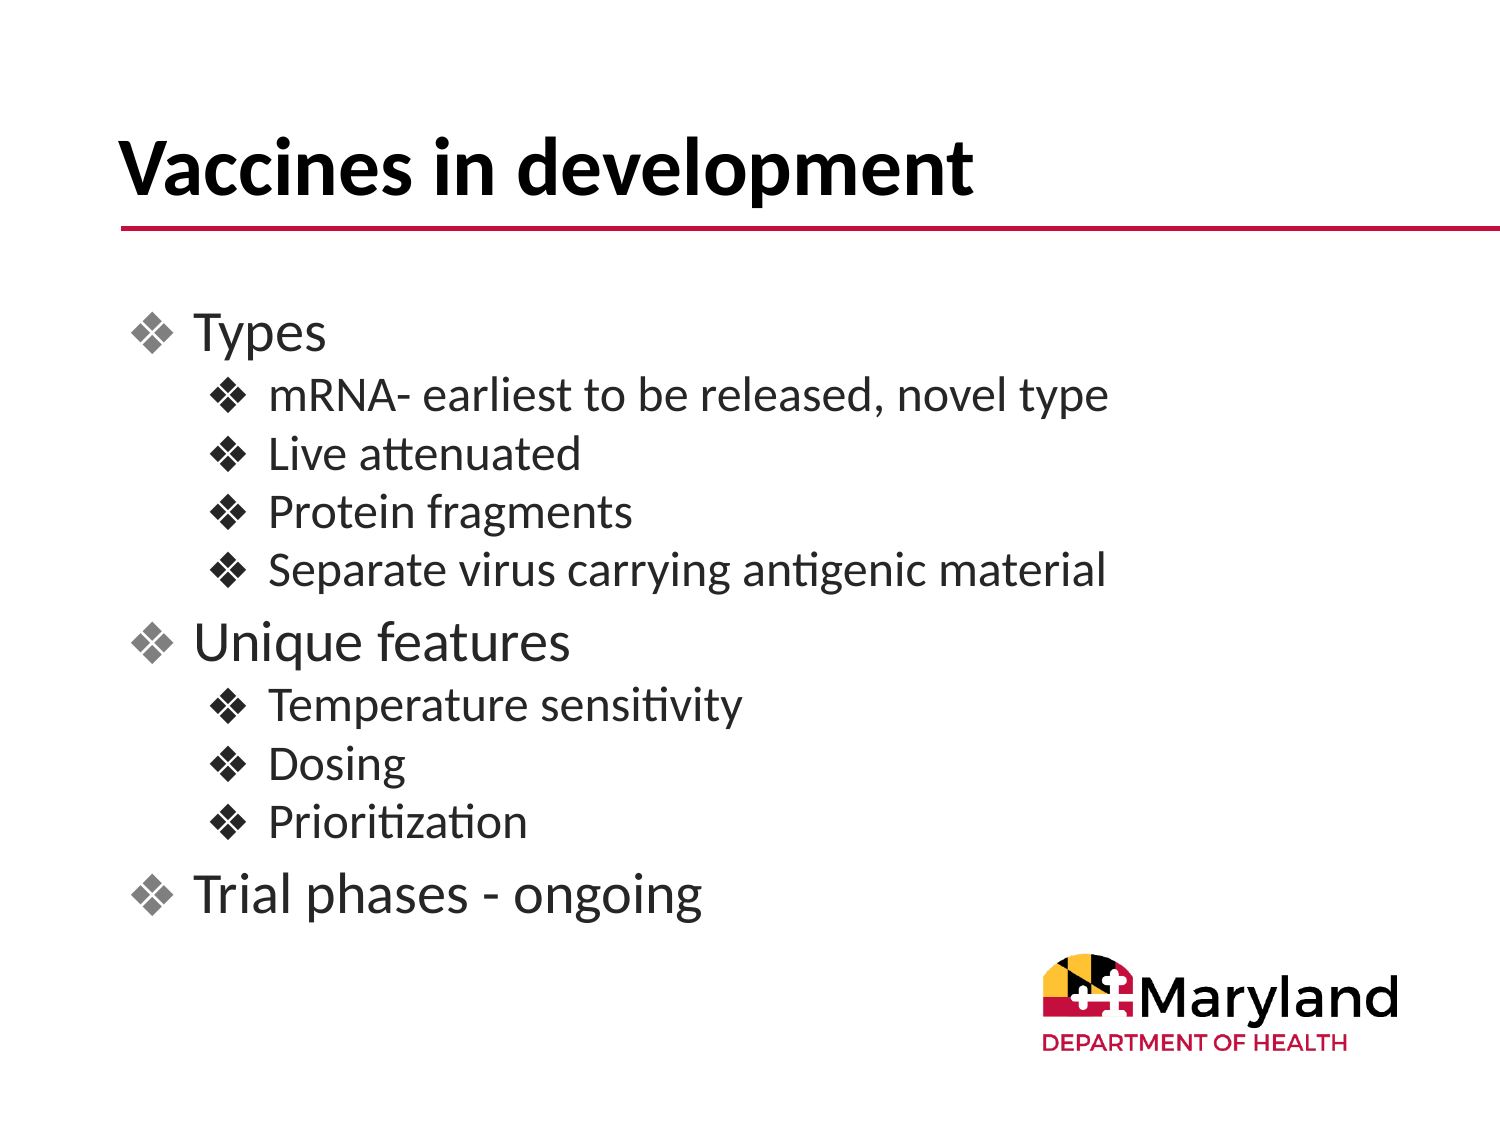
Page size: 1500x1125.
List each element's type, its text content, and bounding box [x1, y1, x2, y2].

list Types mRNA- earliest to be released, novel type Live attenuated Protein fragments Separate virus carrying antigenic material Unique features Temperature sensitivity Dosing Prioritization Trial phases - ongoing [103, 299, 1397, 1014]
title Vaccines in development [103, 59, 1397, 278]
picture [1034, 1014, 1397, 1051]
